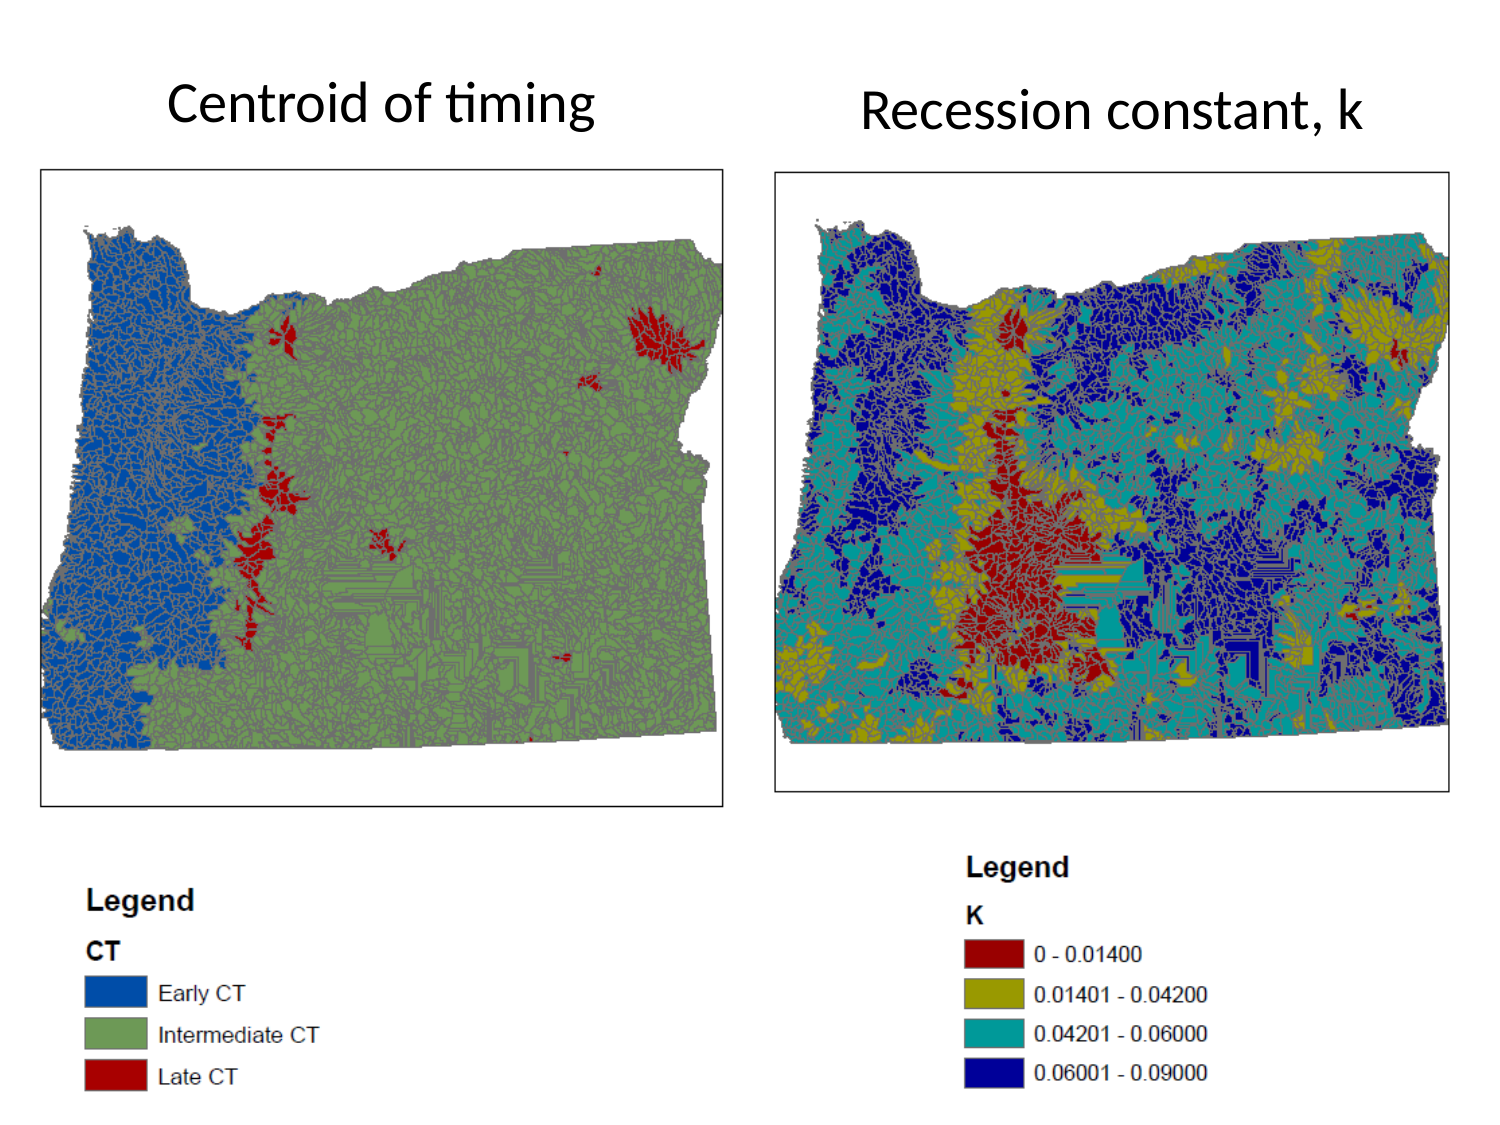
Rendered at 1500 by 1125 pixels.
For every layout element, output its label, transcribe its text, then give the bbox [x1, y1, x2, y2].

text_box Recession constant, k [774, 37, 1450, 148]
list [12, 149, 1479, 1113]
title Centroid of timing [37, 37, 725, 148]
